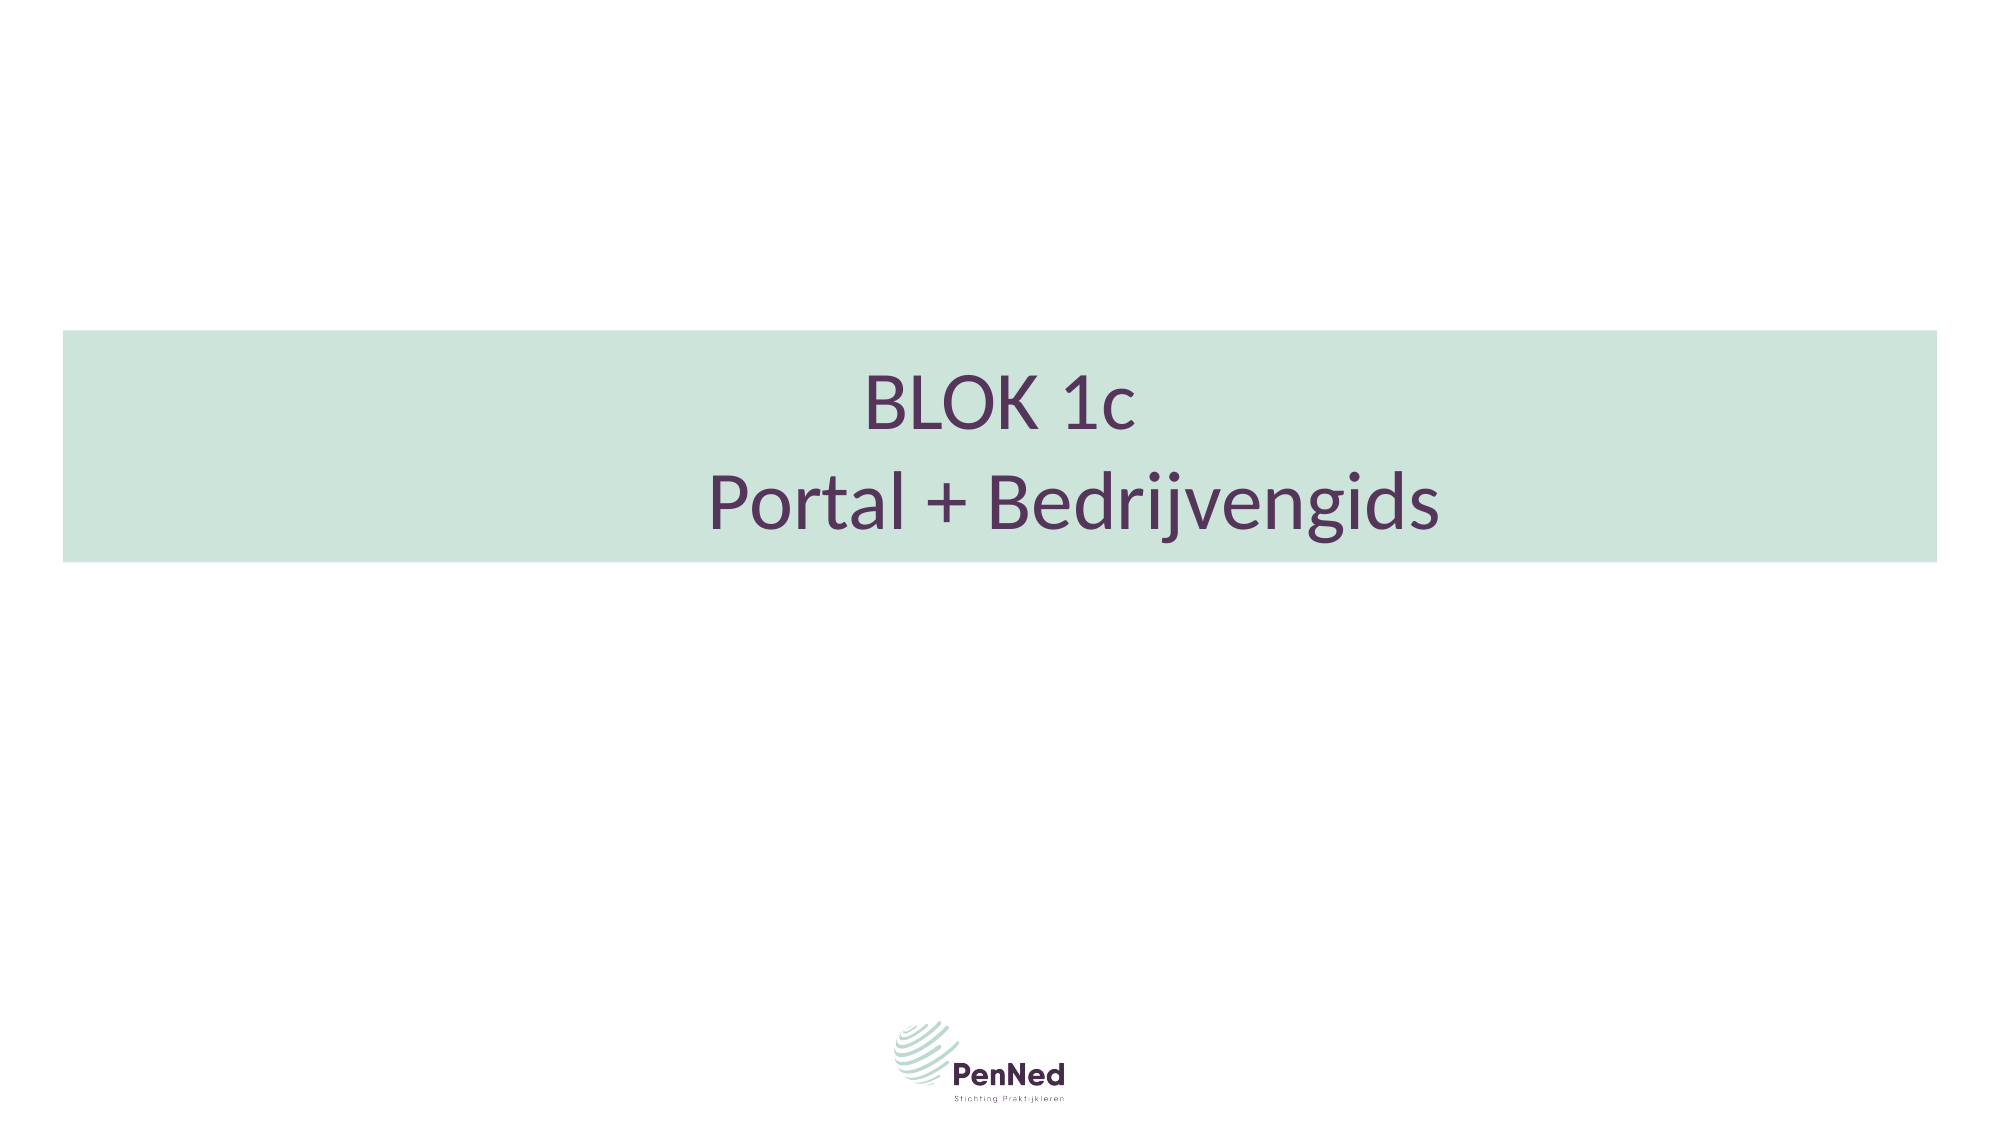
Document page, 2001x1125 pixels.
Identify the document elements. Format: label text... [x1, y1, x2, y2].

picture [894, 1021, 1064, 1103]
text_box BLOK 1c Portal + Bedrijvengids [63, 330, 1937, 563]
